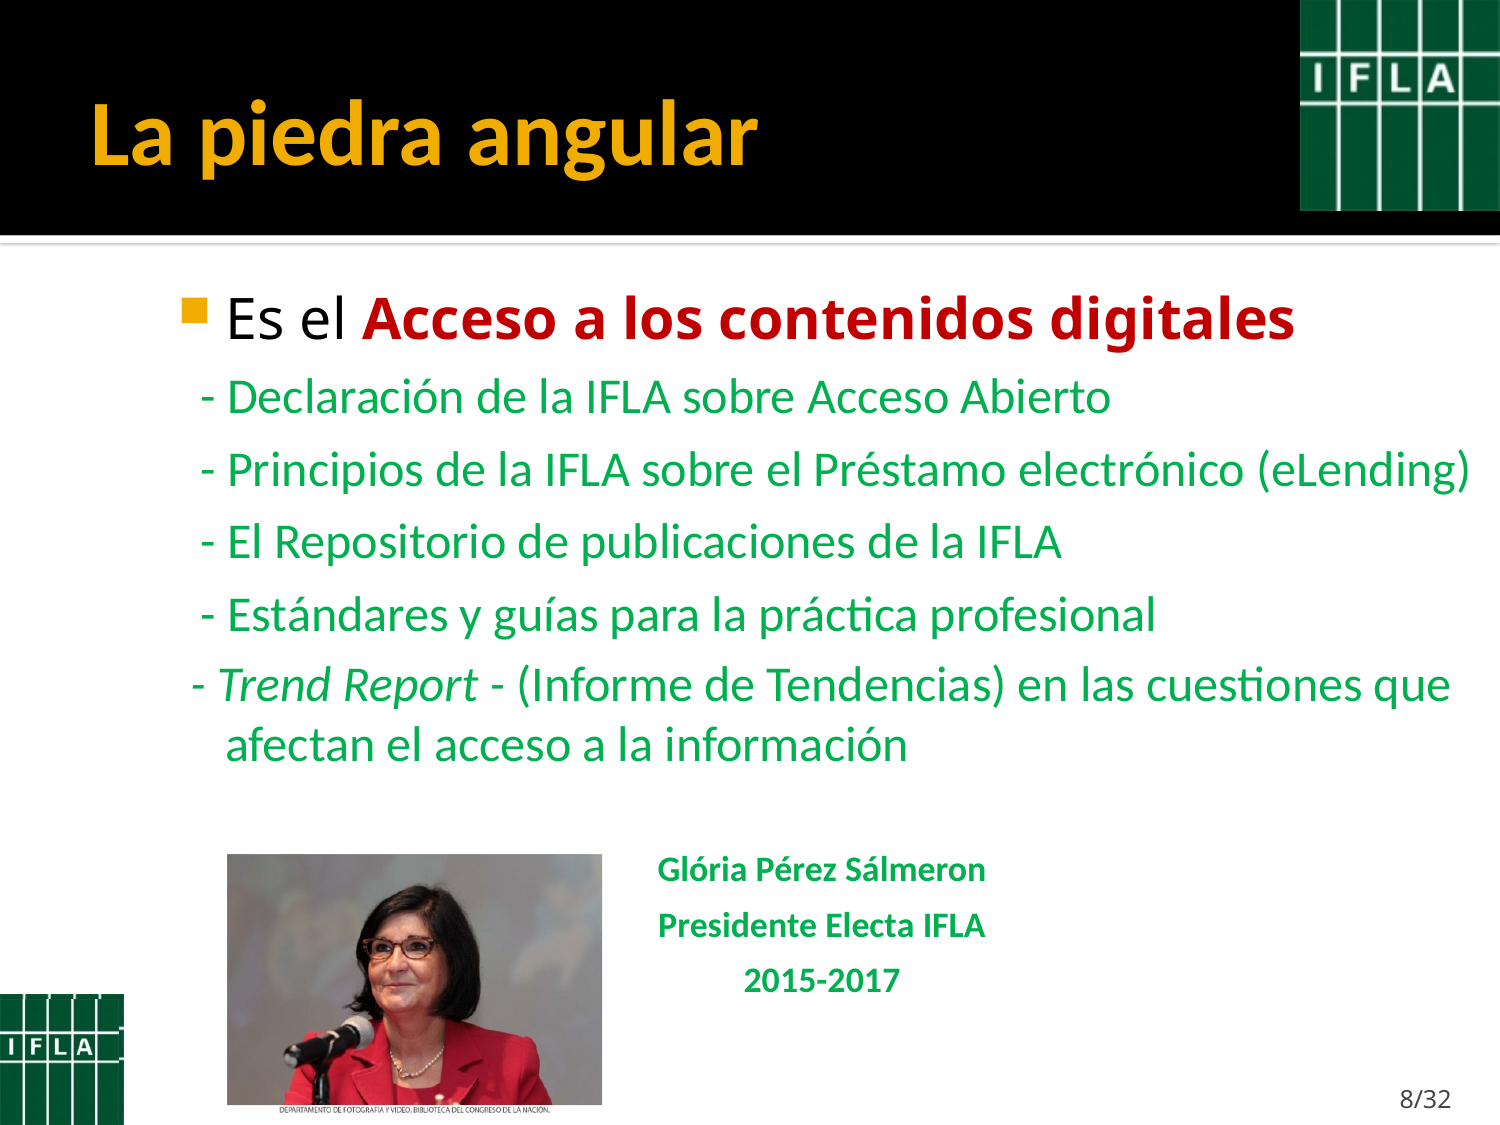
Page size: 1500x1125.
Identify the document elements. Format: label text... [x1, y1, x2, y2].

slide_number 8 [1345, 1072, 1467, 1118]
picture [218, 845, 611, 1114]
picture [1300, 0, 1500, 211]
picture [0, 994, 124, 1125]
title La piedra angular [75, 25, 1425, 231]
list Es el Acceso a los contenidos digitales - Declaración de la IFLA sobre Acceso Abierto - Principios de la IFLA sobre el Préstamo electrónico (eLending) - El Repositorio de publicaciones de la IFLA - Estándares y guías para la práctica profesional - Trend Report - (Informe de Tendencias) en las cuestiones que afectan el acceso a la información Glória Pérez Sálmeron Presidente Electa IFLA 2015-2017 [150, 267, 1500, 1026]
